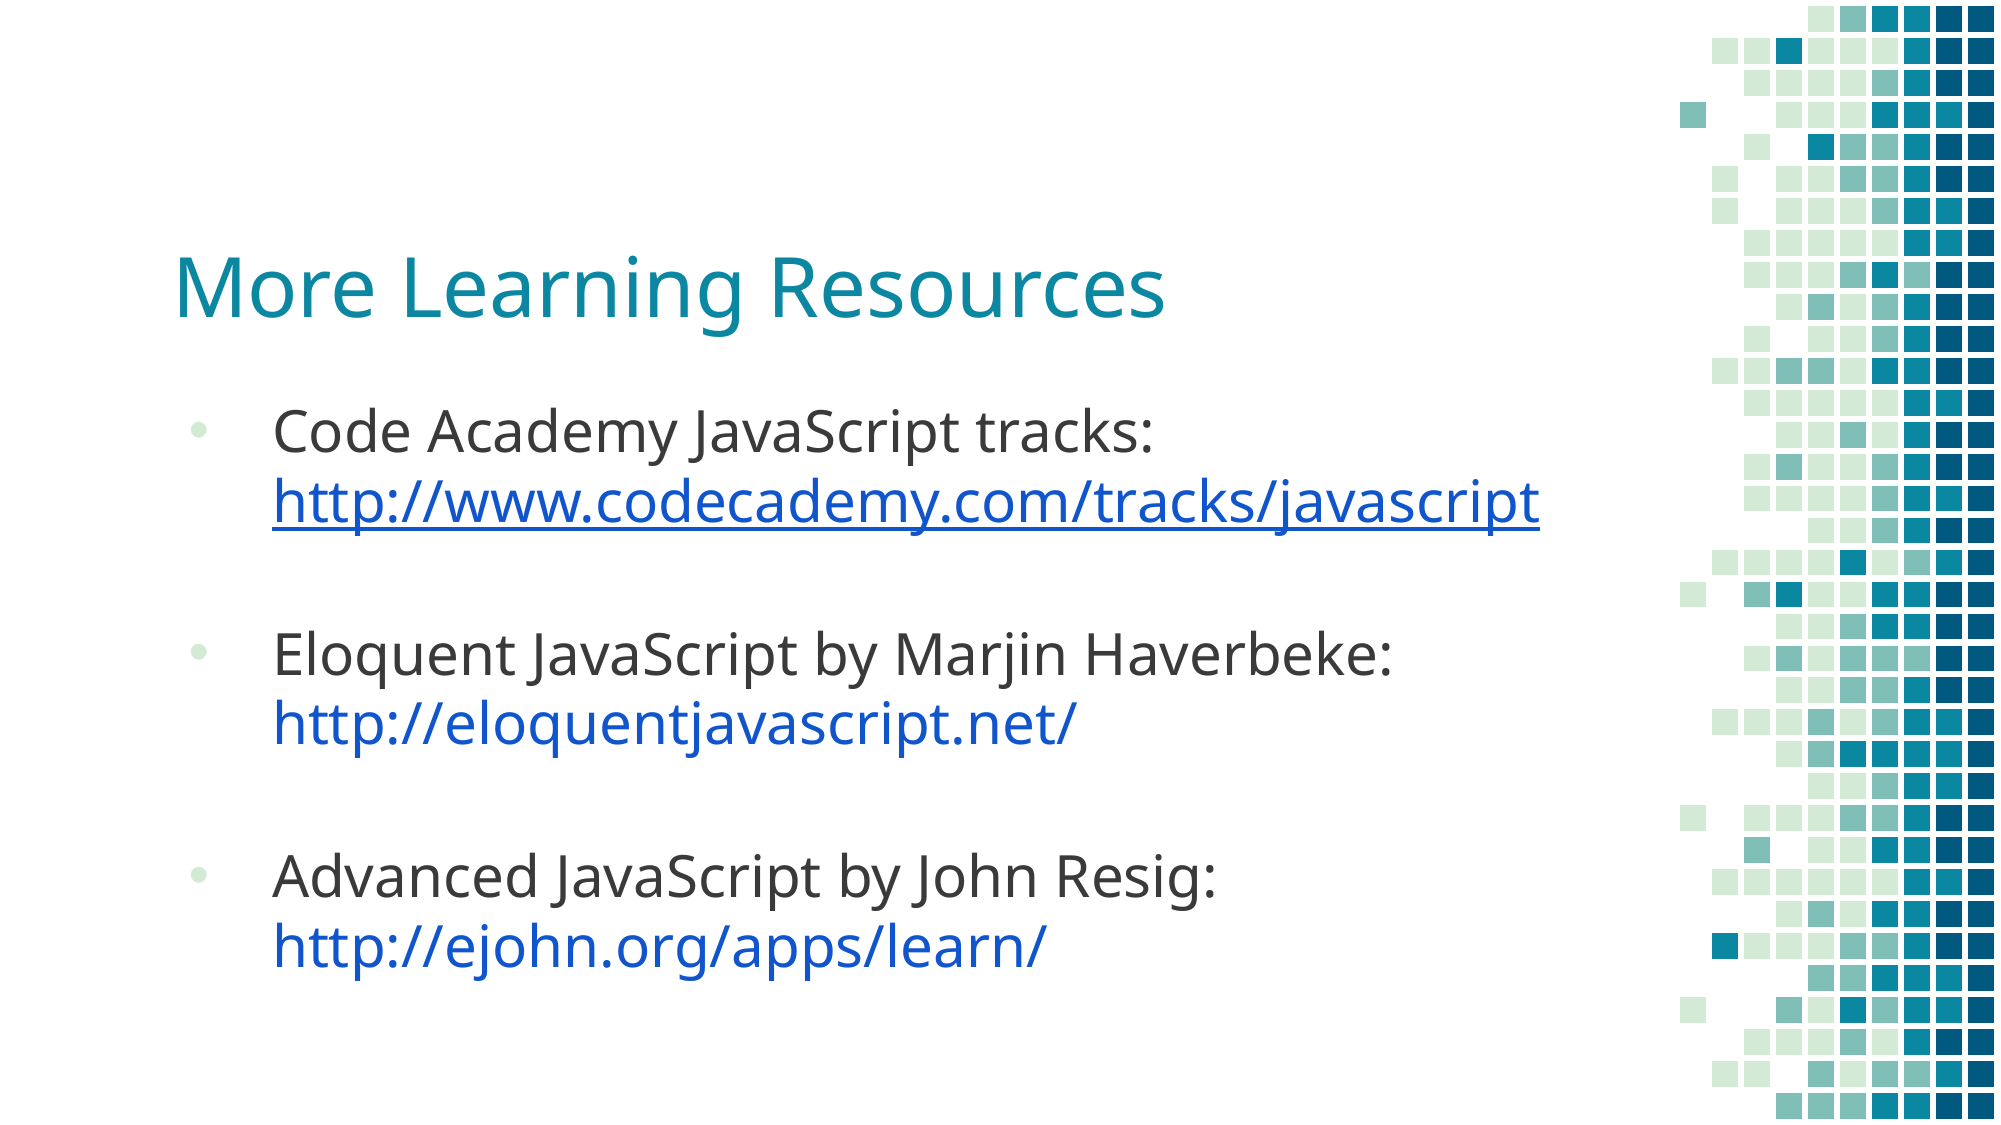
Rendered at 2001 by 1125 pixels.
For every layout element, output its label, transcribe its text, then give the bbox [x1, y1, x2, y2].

list Code Academy JavaScript tracks: http://www.codecademy.com/tracks/javascript Eloquent JavaScript by Marjin Haverbeke: http://eloquentjavascript.net/ Advanced JavaScript by John Resig: http://ejohn.org/apps/learn/ [157, 379, 1732, 1032]
title More Learning Resources [157, 161, 1636, 350]
